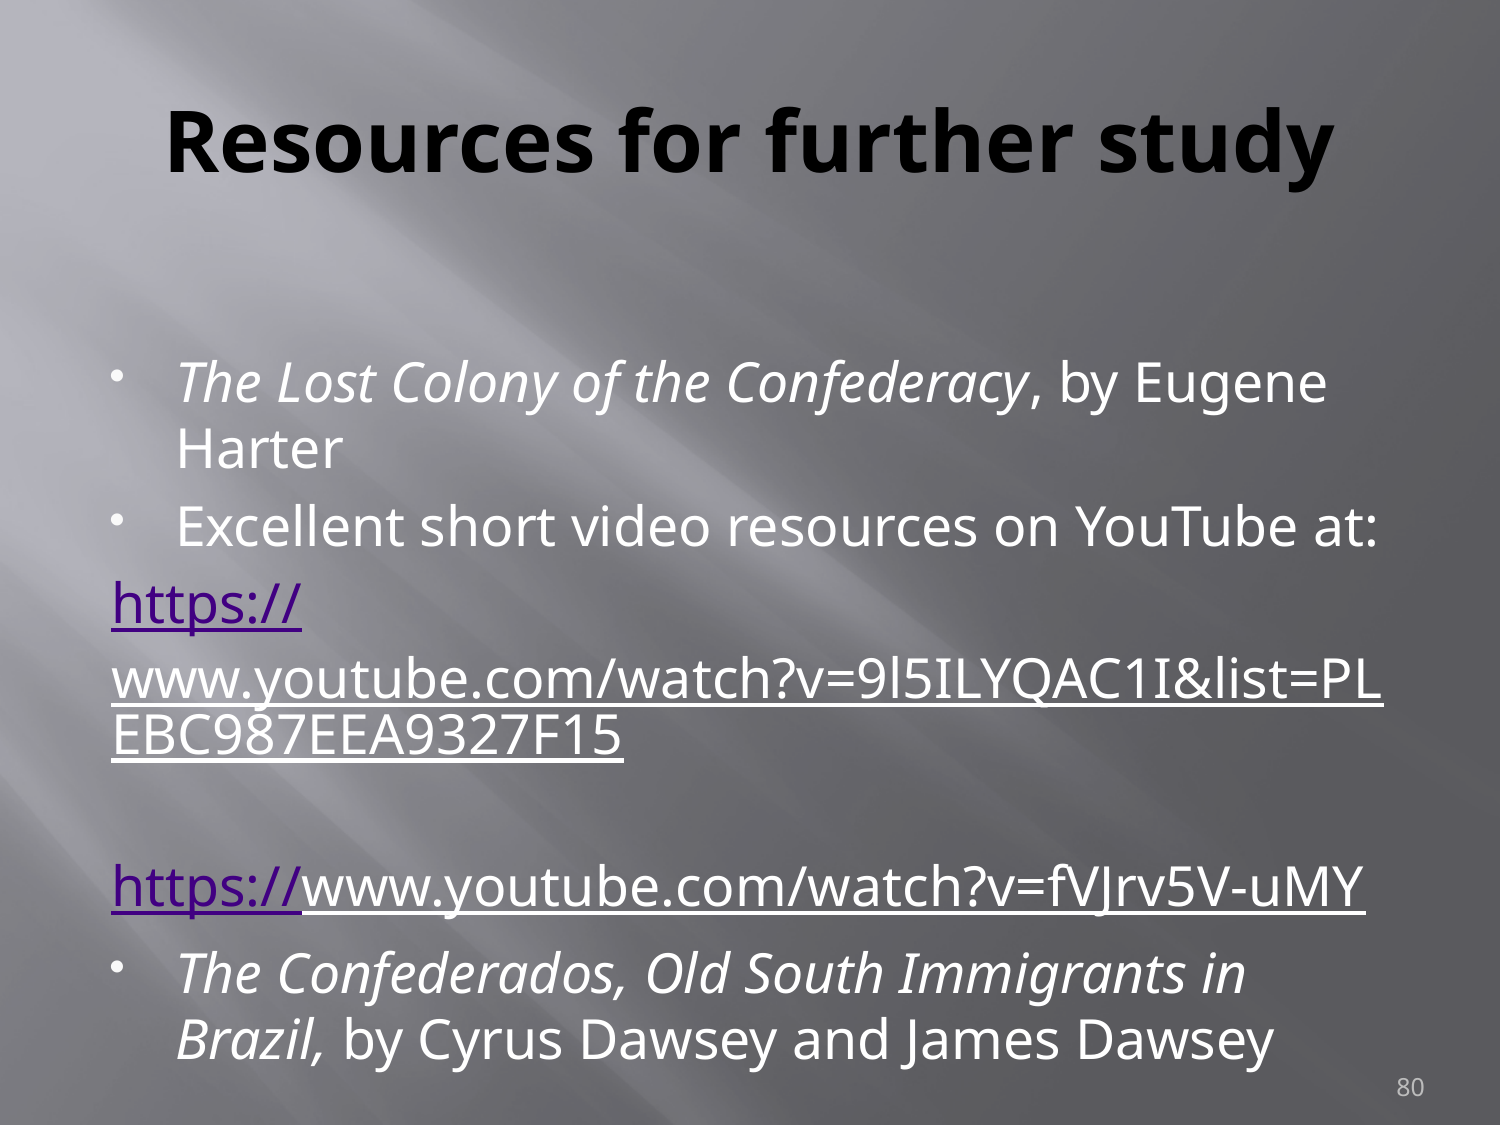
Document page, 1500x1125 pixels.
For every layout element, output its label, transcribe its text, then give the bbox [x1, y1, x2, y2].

slide_number 80 [1299, 1052, 1425, 1113]
title Resources for further study [75, 45, 1425, 233]
list The Lost Colony of the Confederacy, by Eugene Harter Excellent short video resources on YouTube at: https://www.youtube.com/watch?v=9l5ILYQAC1I&list=PLEBC987EEA9327F15 https://www.youtube.com/watch?v=fVJrv5V-uMY The Confederados, Old South Immigrants in Brazil, by Cyrus Dawsey and James Dawsey [75, 262, 1425, 1035]
